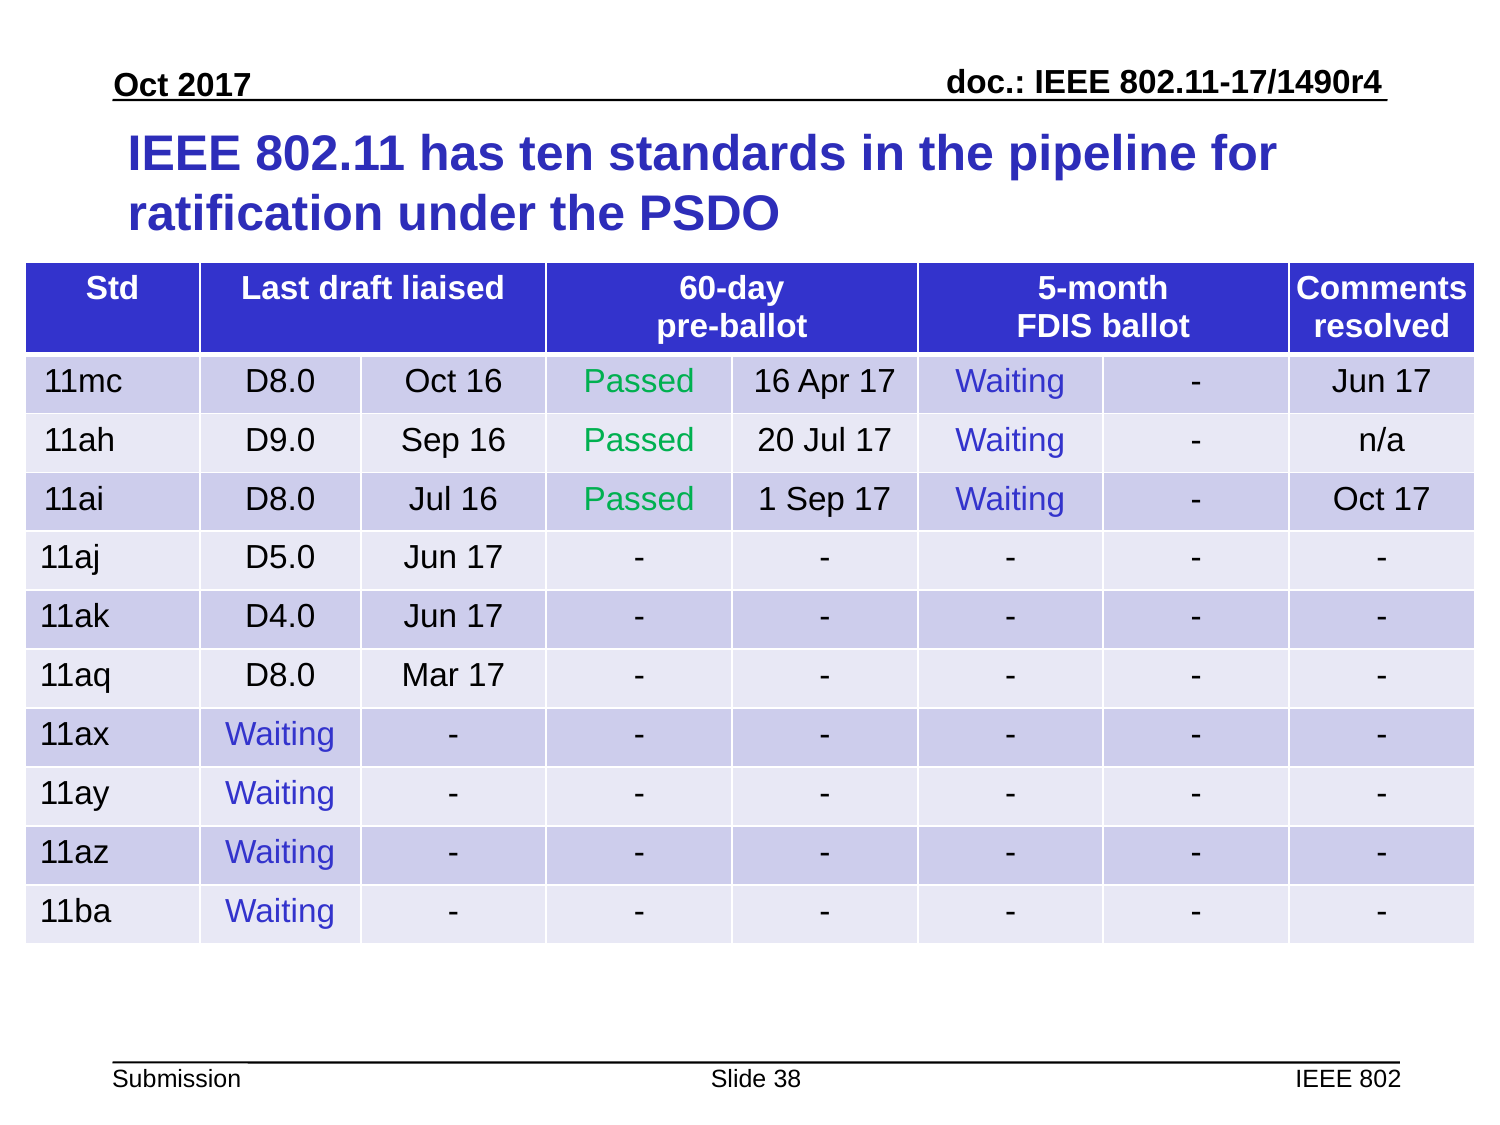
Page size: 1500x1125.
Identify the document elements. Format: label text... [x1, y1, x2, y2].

table_cell - [547, 532, 731, 589]
table_cell 11ax [26, 709, 199, 766]
table_cell 11ai [26, 473, 199, 530]
table_cell - [547, 886, 731, 943]
table_cell Waiting [201, 886, 360, 943]
table_cell - [919, 709, 1102, 766]
table_cell 11ay [26, 768, 199, 825]
table_cell - [919, 886, 1102, 943]
table_cell - [1104, 473, 1288, 530]
table_cell - [547, 591, 731, 648]
table_header Comments resolved [1290, 263, 1474, 352]
table_cell Waiting [201, 827, 360, 884]
table_cell - [1104, 827, 1288, 884]
table_cell - [362, 886, 545, 943]
table_cell D8.0 [201, 357, 360, 413]
table_cell 11aj [26, 532, 199, 589]
slide_number Slide 38 [709, 1061, 803, 1093]
table_cell - [1104, 591, 1288, 648]
table_cell n/a [1290, 414, 1474, 472]
table_cell - [547, 768, 731, 825]
table_cell Waiting [919, 357, 1102, 413]
table_cell - [733, 768, 917, 825]
table_cell 11ah [26, 414, 199, 472]
table_cell - [362, 768, 545, 825]
table_cell Passed [547, 357, 731, 413]
table_cell - [733, 532, 917, 589]
table_cell 11ba [26, 886, 199, 943]
table_cell D4.0 [201, 591, 360, 648]
table_cell - [1290, 532, 1474, 589]
table_cell - [919, 532, 1102, 589]
table_cell Jun 17 [362, 591, 545, 648]
table_cell Passed [547, 473, 731, 530]
table_header 60-day pre-ballot [547, 263, 917, 352]
title IEEE 802.11 has ten standards in the pipeline for ratification under the PSDO [112, 112, 1388, 262]
table_cell 11aq [26, 650, 199, 707]
table_cell D8.0 [201, 650, 360, 707]
table_cell - [733, 886, 917, 943]
table_cell - [733, 591, 917, 648]
table_cell Jul 16 [362, 473, 545, 530]
table_cell Oct 16 [362, 357, 545, 413]
footer IEEE 802 [1294, 1061, 1402, 1093]
table_cell - [1290, 709, 1474, 766]
table_cell - [1104, 357, 1288, 413]
table_cell - [1290, 827, 1474, 884]
table_cell - [919, 827, 1102, 884]
table_cell - [547, 650, 731, 707]
table_cell - [362, 709, 545, 766]
table_cell Jun 17 [362, 532, 545, 589]
table_header 5-month FDIS ballot [919, 263, 1288, 352]
table_cell Jun 17 [1290, 357, 1474, 413]
table_cell - [1290, 650, 1474, 707]
table_cell - [362, 827, 545, 884]
table_cell D9.0 [201, 414, 360, 472]
table_cell 20 Jul 17 [733, 414, 917, 472]
table_cell - [1104, 650, 1288, 707]
table_cell - [1104, 709, 1288, 766]
table_cell - [919, 650, 1102, 707]
table_cell Mar 17 [362, 650, 545, 707]
table_cell Passed [547, 414, 731, 472]
table_cell D8.0 [201, 473, 360, 530]
table_cell Oct 17 [1290, 473, 1474, 530]
table_cell Sep 16 [362, 414, 545, 472]
table_cell Waiting [201, 768, 360, 825]
table_cell - [547, 709, 731, 766]
table_cell D5.0 [201, 532, 360, 589]
table_cell - [1104, 532, 1288, 589]
table_cell - [733, 650, 917, 707]
table_cell - [547, 827, 731, 884]
table_cell - [1104, 886, 1288, 943]
table_cell 11mc [26, 357, 199, 413]
table_cell - [919, 768, 1102, 825]
table_cell 1 Sep 17 [733, 473, 917, 530]
table_header Last draft liaised [201, 263, 545, 352]
table_cell - [1104, 768, 1288, 825]
table_cell 11az [26, 827, 199, 884]
table_cell - [733, 709, 917, 766]
table_cell 11ak [26, 591, 199, 648]
table_cell Waiting [919, 473, 1102, 530]
table_cell 16 Apr 17 [733, 357, 917, 413]
table_cell - [733, 827, 917, 884]
table_cell - [1290, 591, 1474, 648]
table_cell Waiting [919, 414, 1102, 472]
table_cell Waiting [201, 709, 360, 766]
table_cell - [919, 591, 1102, 648]
table_header Std [26, 263, 199, 352]
table_cell - [1290, 768, 1474, 825]
table_cell - [1290, 886, 1474, 943]
table_cell - [1104, 414, 1288, 472]
